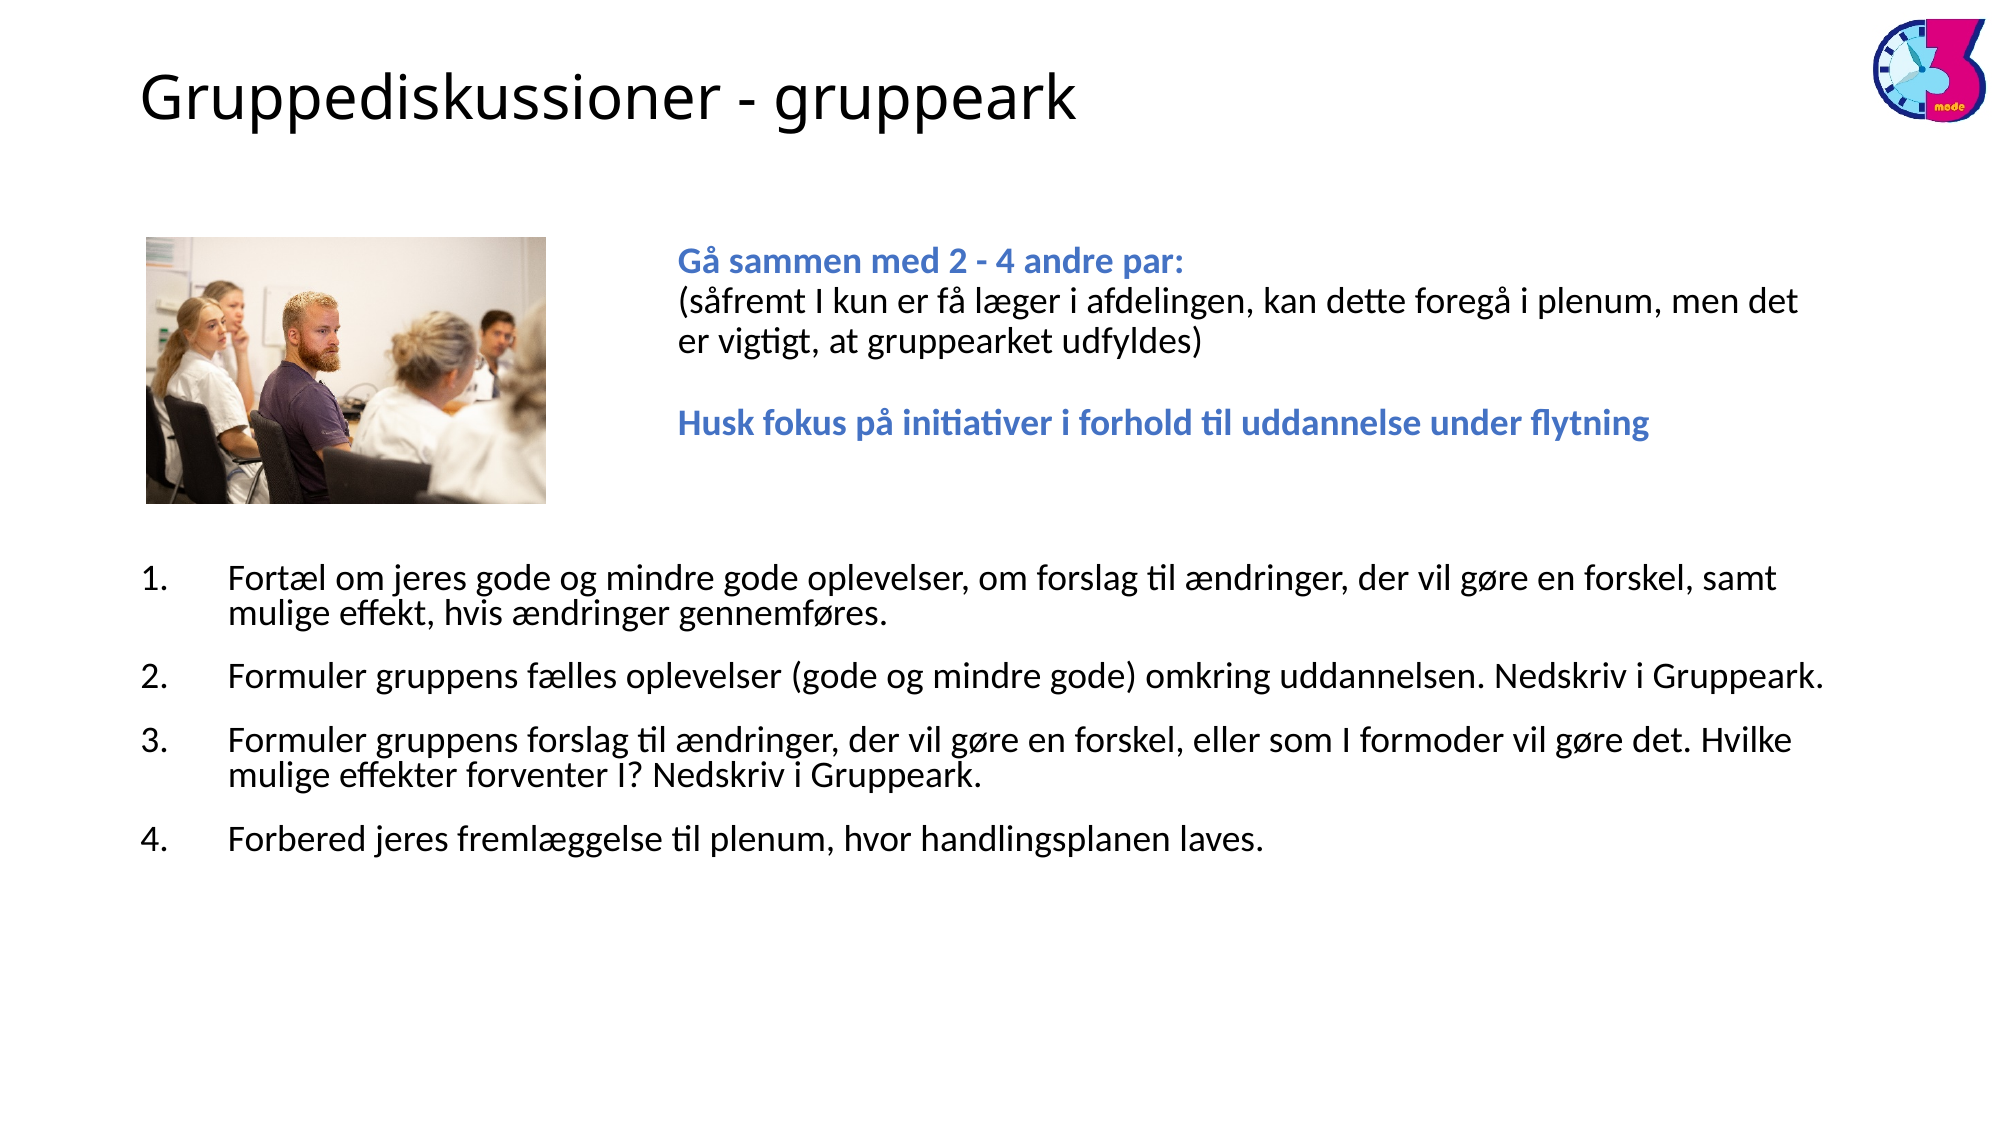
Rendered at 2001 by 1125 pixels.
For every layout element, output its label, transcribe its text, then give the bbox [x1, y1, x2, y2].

list Gå sammen med 2 - 4 andre par: (såfremt I kun er få læger i afdelingen, kan dette foregå i plenum, men det er vigtigt, at gruppearket udfyldes) Husk fokus på initiativer i forhold til uddannelse under flytning Fortæl om jeres gode og mindre gode oplevelser, om forslag til ændringer, der vil gøre en forskel, samt mulige effekt, hvis ændringer gennemføres. Formuler gruppens fælles oplevelser (gode og mindre gode) omkring uddannelsen. Nedskriv i Gruppeark. Formuler gruppens forslag til ændringer, der vil gøre en forskel, eller som I formoder vil gøre det. Hvilke mulige effekter forventer I? Nedskriv i Gruppeark. Forbered jeres fremlæggelse til plenum, hvor handlingsplanen laves. [125, 237, 1874, 1061]
title Gruppediskussioner - gruppeark [124, 58, 1858, 141]
picture [1858, 0, 2000, 141]
picture [146, 237, 546, 504]
